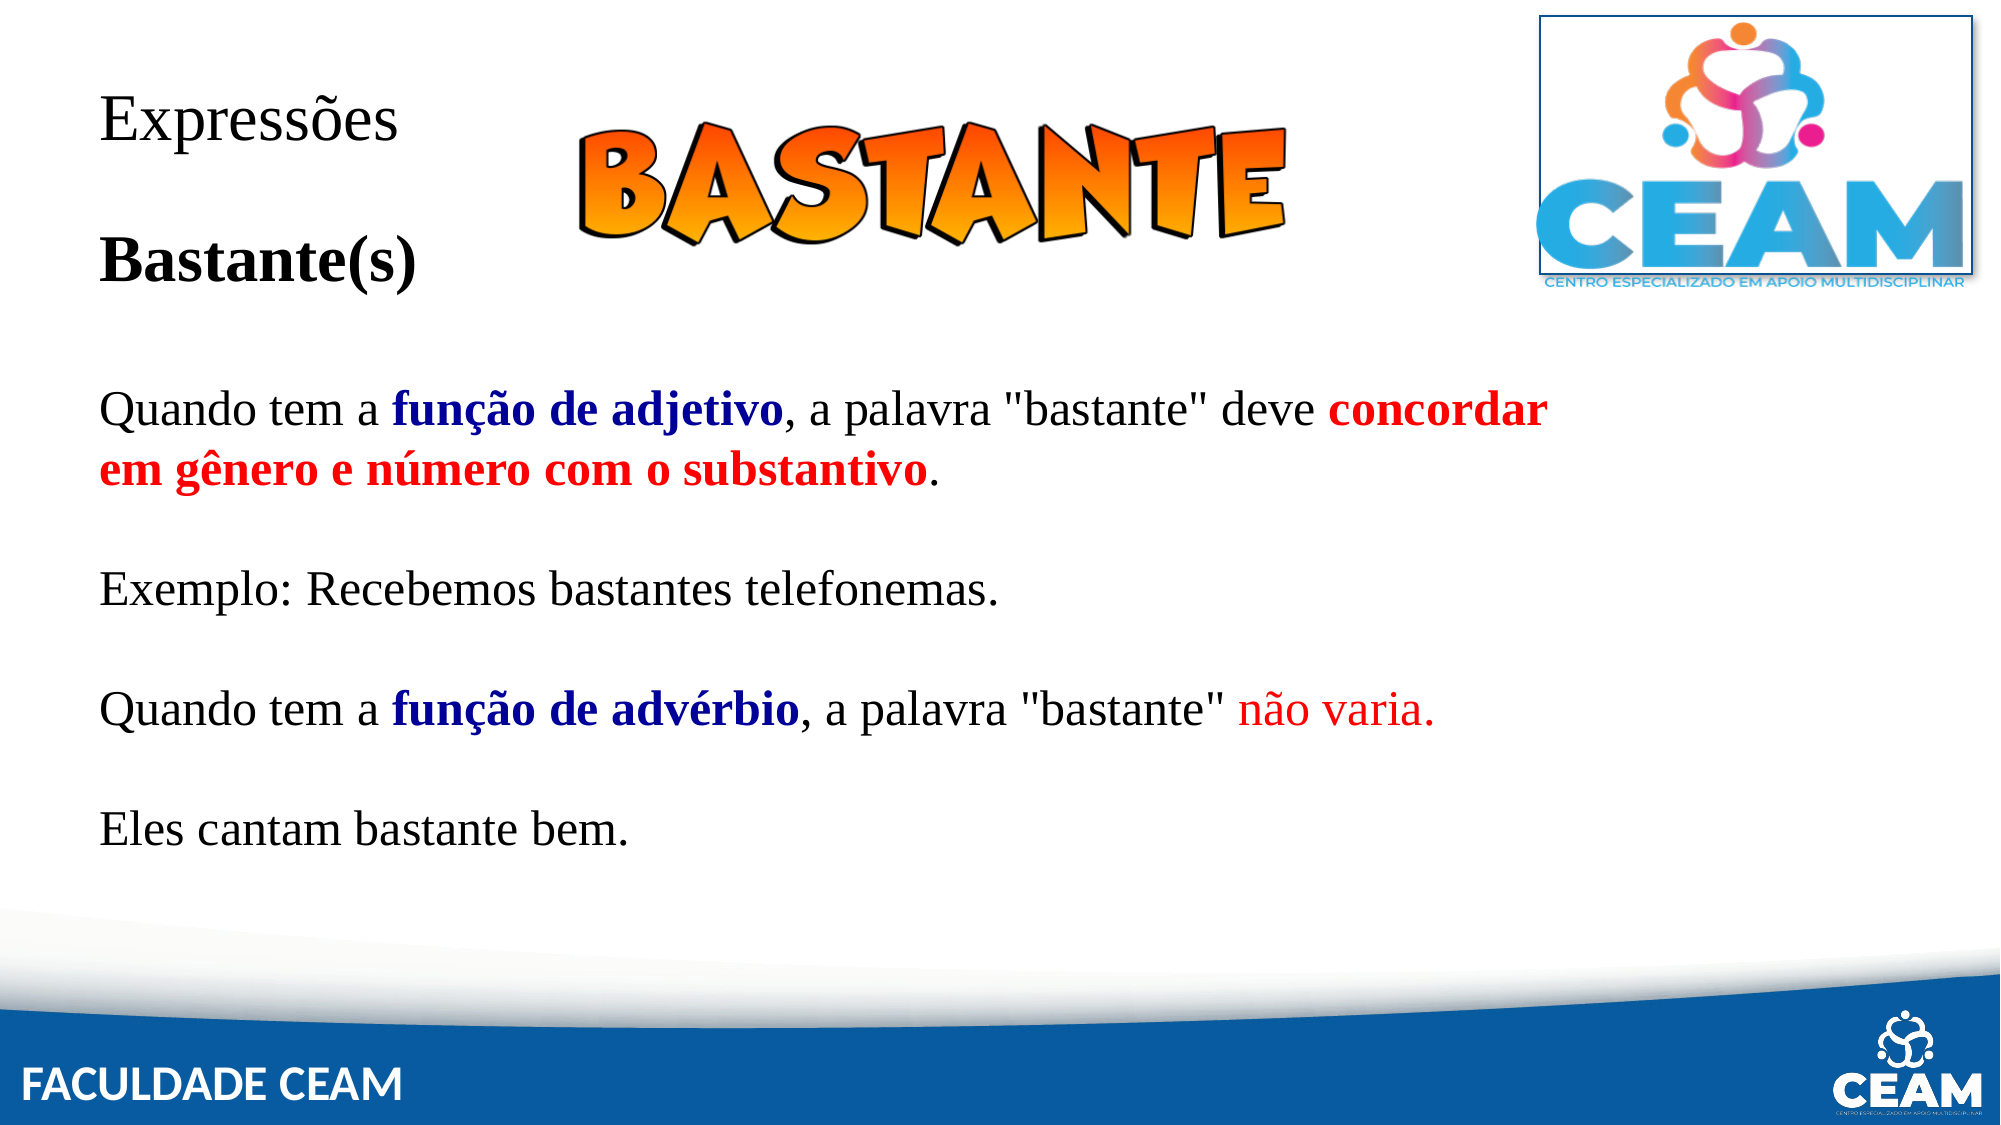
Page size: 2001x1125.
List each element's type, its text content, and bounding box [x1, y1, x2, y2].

picture [1536, 22, 1964, 287]
picture [0, 867, 2000, 1125]
picture [525, 47, 1341, 287]
text_box Expressões [84, 66, 477, 161]
text_box Bastante(s) Quando tem a função de adjetivo, a palavra "bastante" deve concordar em gênero e número com o substantivo. Exemplo: Recebemos bastantes telefonemas. Quando tem a função de advérbio, a palavra "bastante" não varia. Eles cantam bastante bem. [84, 207, 1632, 863]
